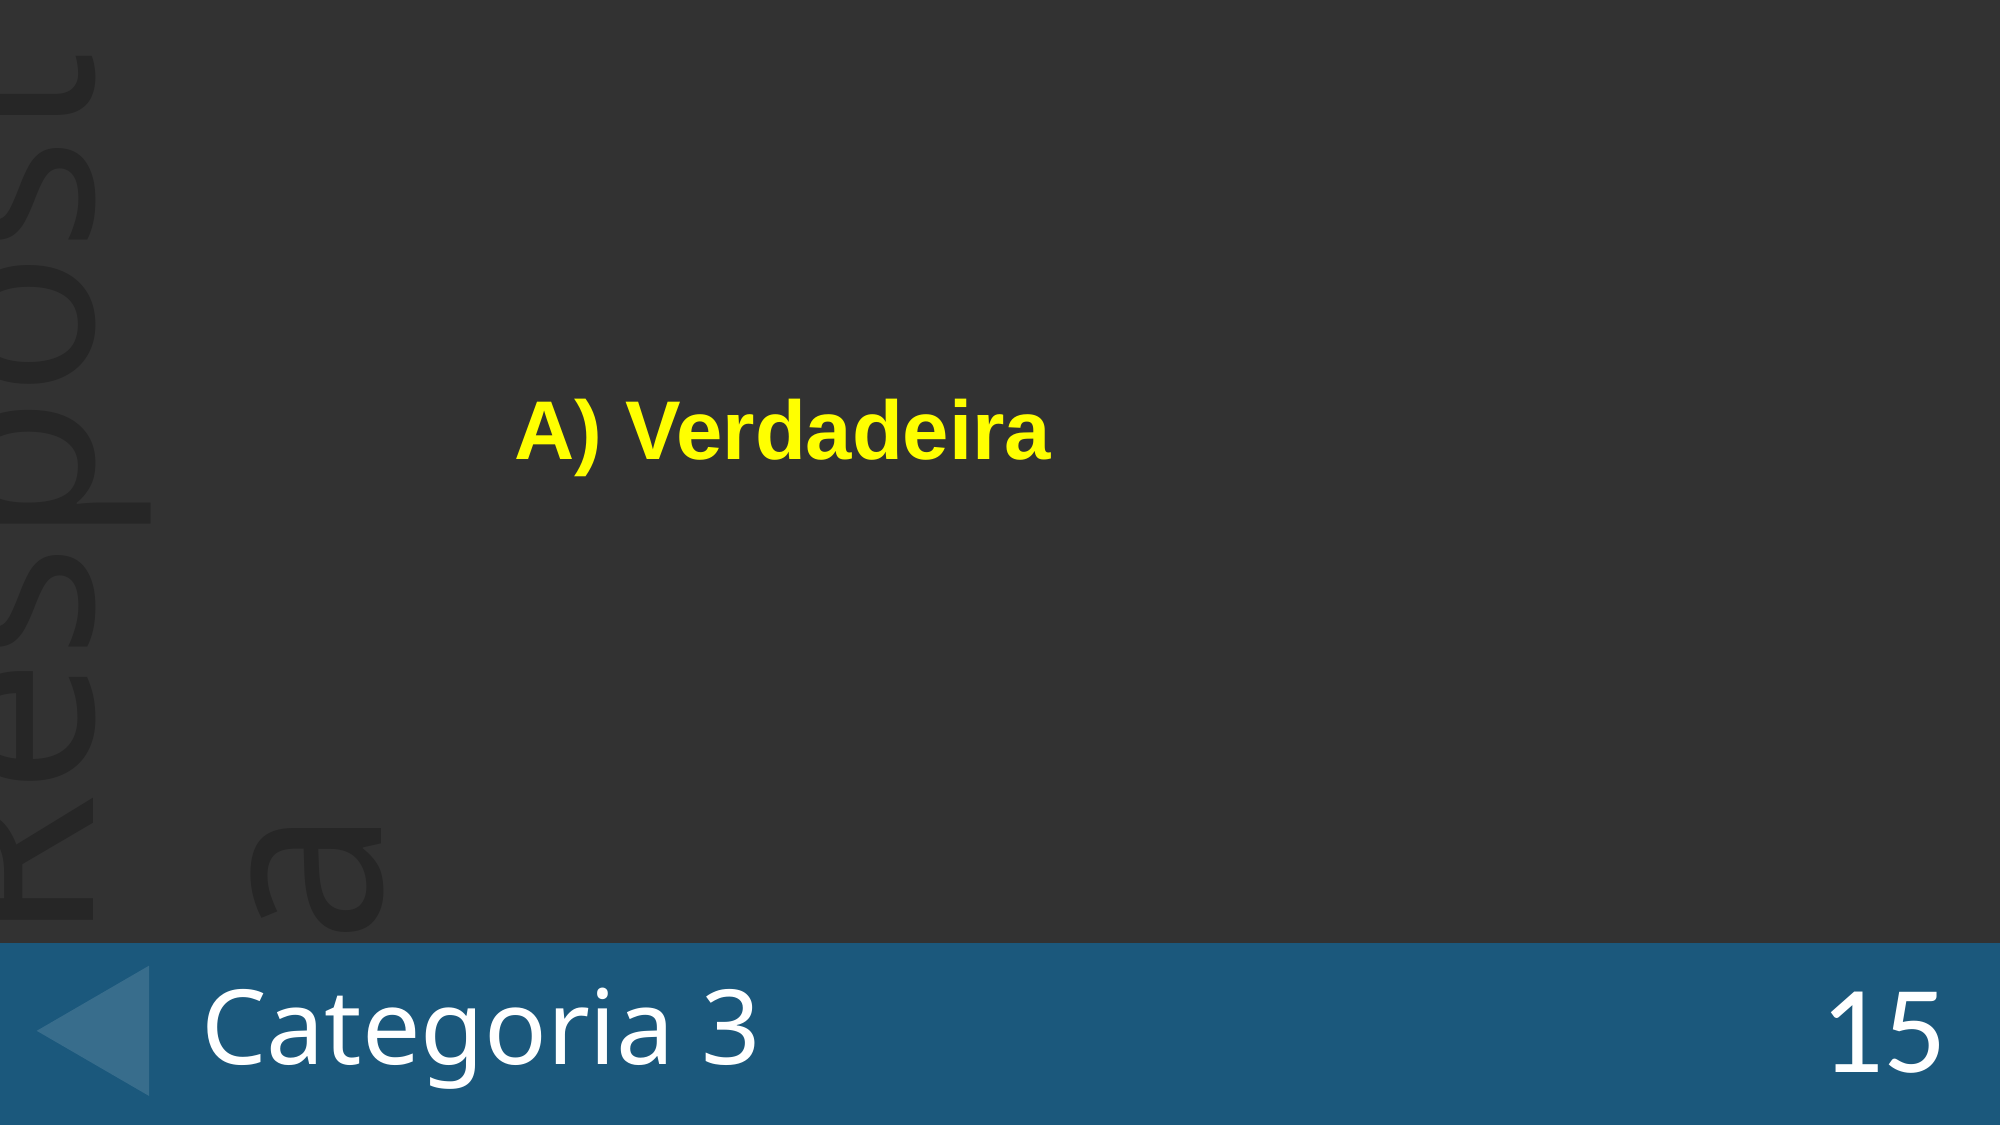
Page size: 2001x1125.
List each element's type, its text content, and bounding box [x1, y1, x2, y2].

list A) Verdadeira [57, 268, 1709, 598]
list 15 [1494, 967, 1963, 1097]
title Categoria 3 [185, 966, 1494, 1095]
